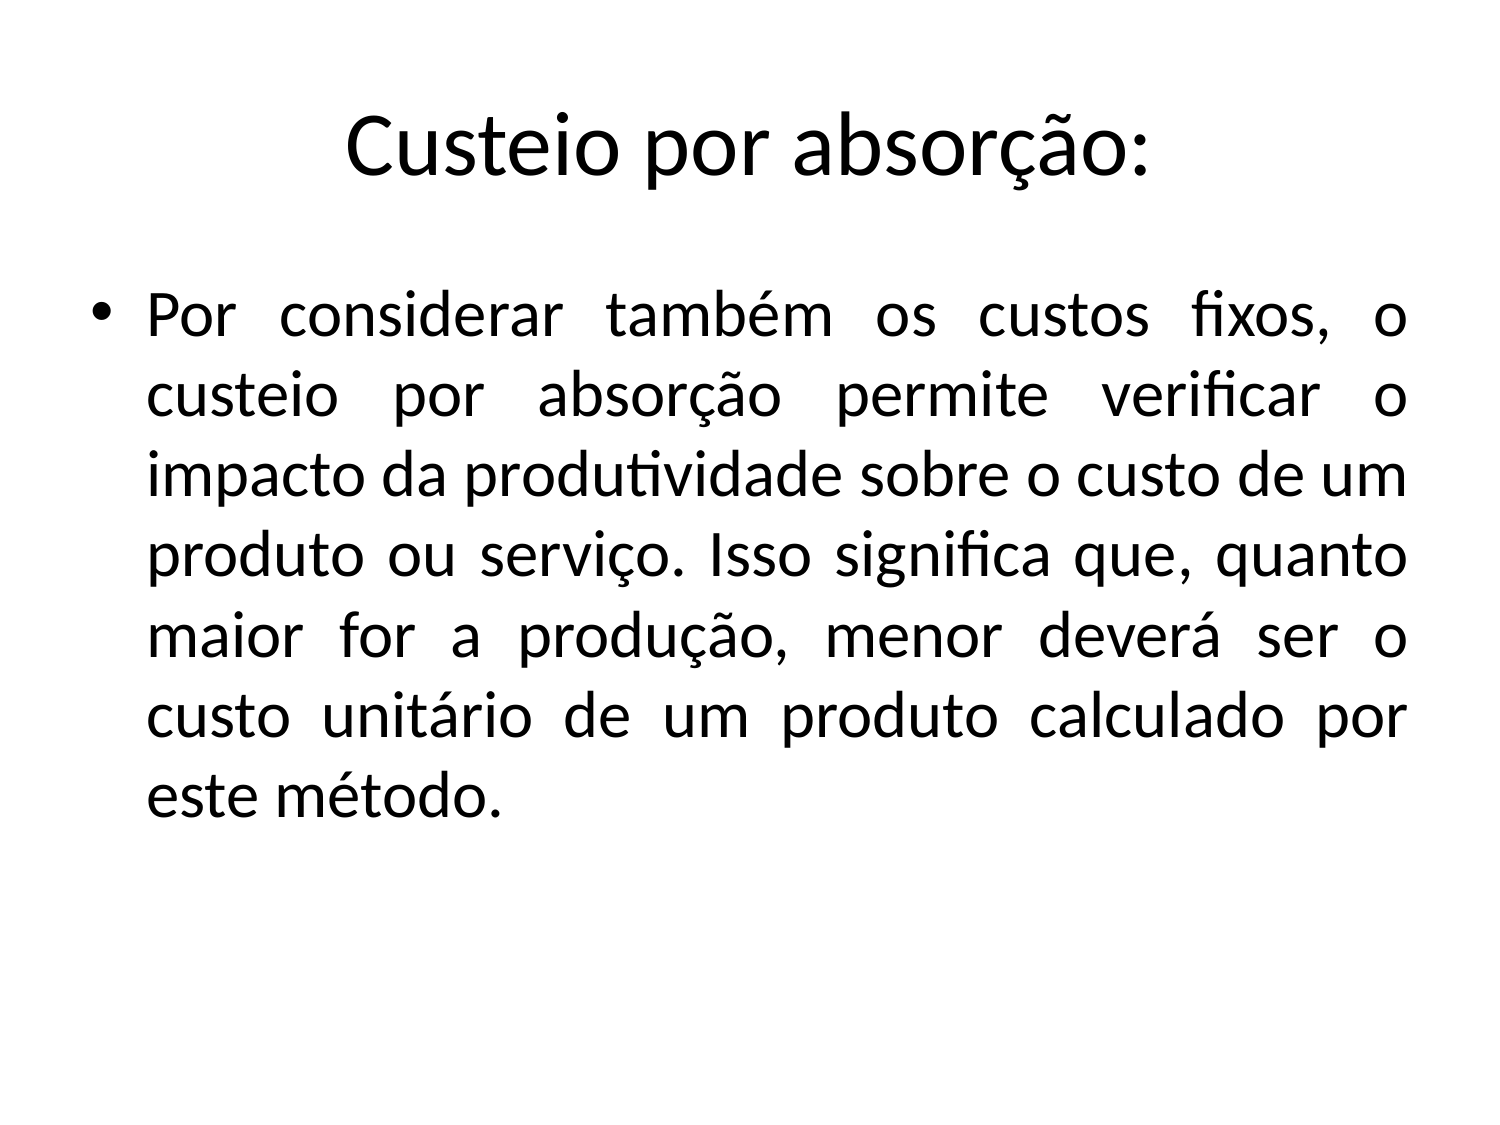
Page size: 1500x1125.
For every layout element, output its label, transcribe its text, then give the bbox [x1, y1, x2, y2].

title Custeio por absorção: [75, 45, 1425, 233]
list Por considerar também os custos fixos, o custeio por absorção permite verificar o impacto da produtividade sobre o custo de um produto ou serviço. Isso significa que, quanto maior for a produção, menor deverá ser o custo unitário de um produto calculado por este método. [75, 262, 1425, 1005]
